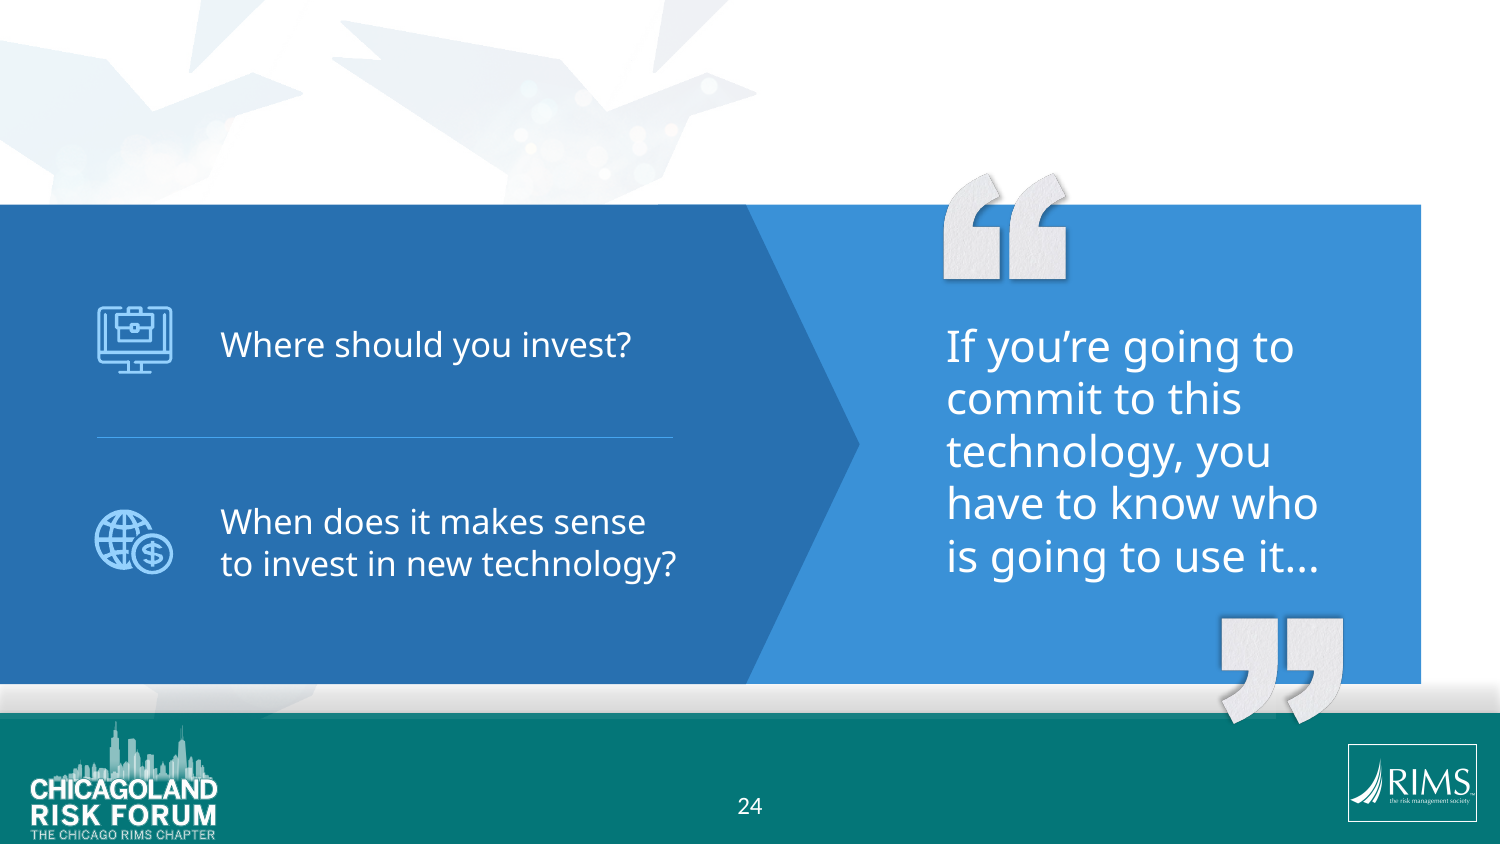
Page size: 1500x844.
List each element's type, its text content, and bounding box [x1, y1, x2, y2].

picture [1212, 609, 1352, 732]
text_box [0, 204, 860, 685]
picture [934, 164, 1075, 287]
text_box [747, 204, 1422, 684]
text_box If you’re going to commit to this technology, you have to know who is going to use it... [934, 313, 1358, 590]
picture [1348, 744, 1477, 822]
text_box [94, 509, 174, 575]
text_box When does it makes sense to invest in new technology? [209, 494, 694, 590]
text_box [97, 306, 173, 375]
picture [29, 721, 219, 842]
text_box Where should you invest? [209, 317, 673, 371]
